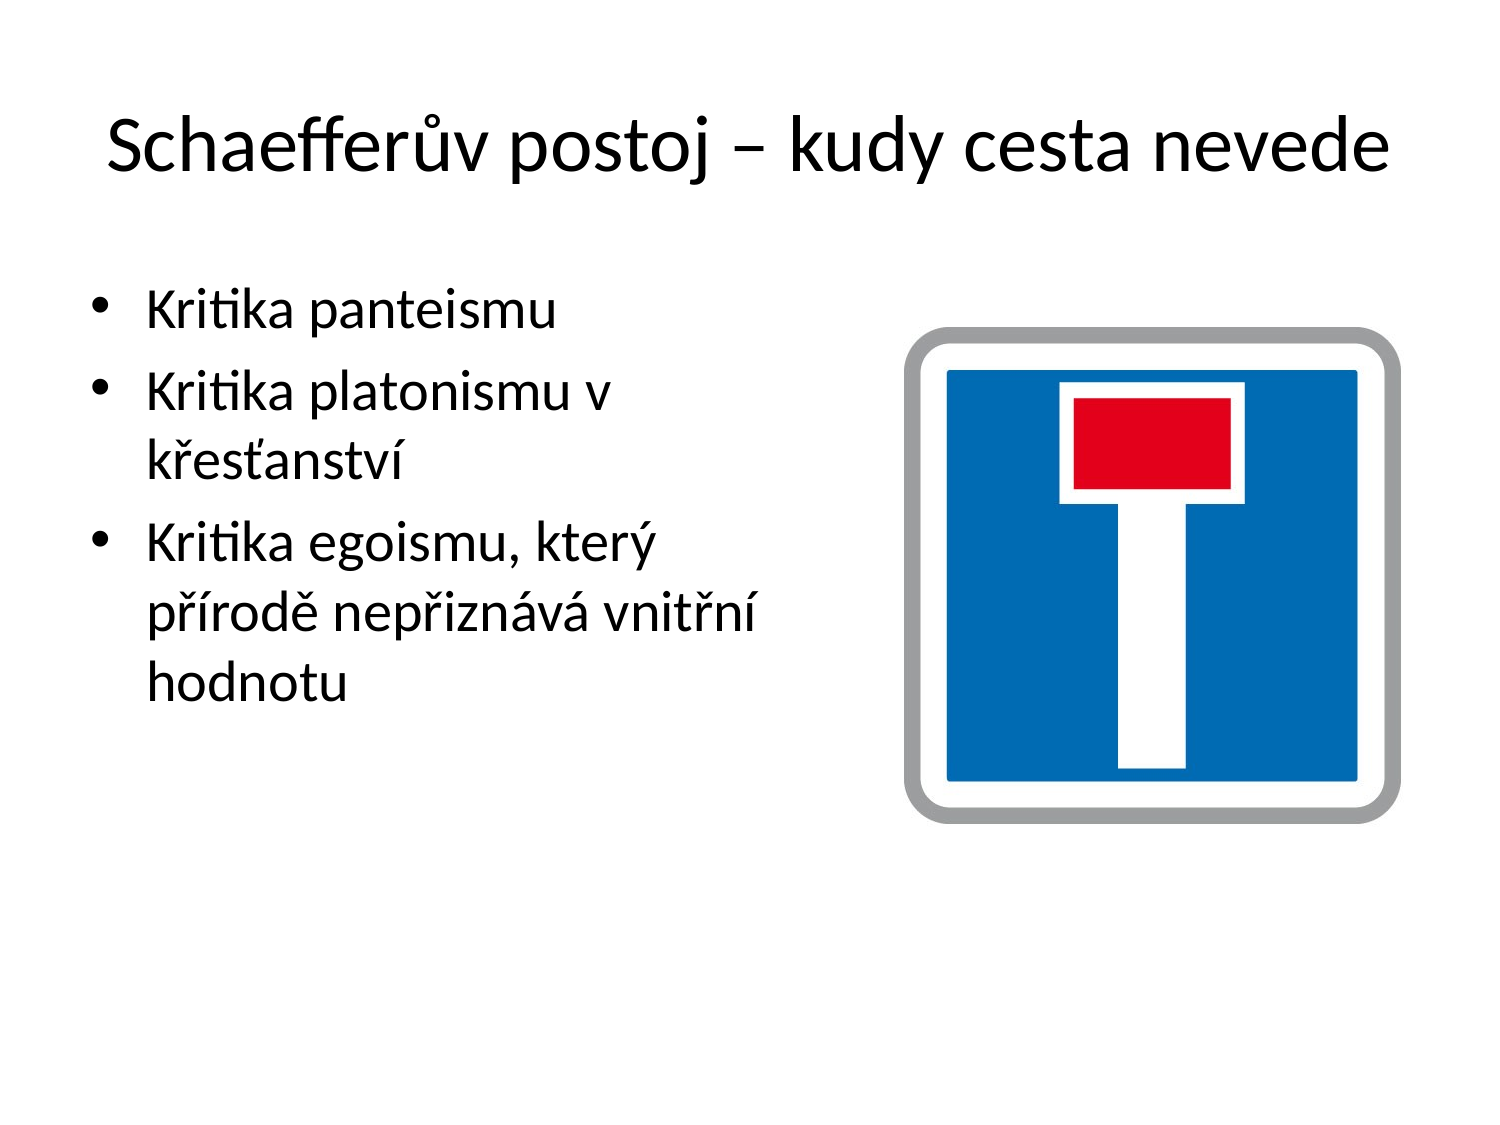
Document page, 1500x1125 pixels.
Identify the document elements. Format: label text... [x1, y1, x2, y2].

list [879, 302, 1426, 848]
title Schaefferův postoj – kudy cesta nevede [75, 45, 1425, 233]
list Kritika panteismu Kritika platonismu v křesťanství Kritika egoismu, který přírodě nepřiznává vnitřní hodnotu [75, 262, 786, 1005]
